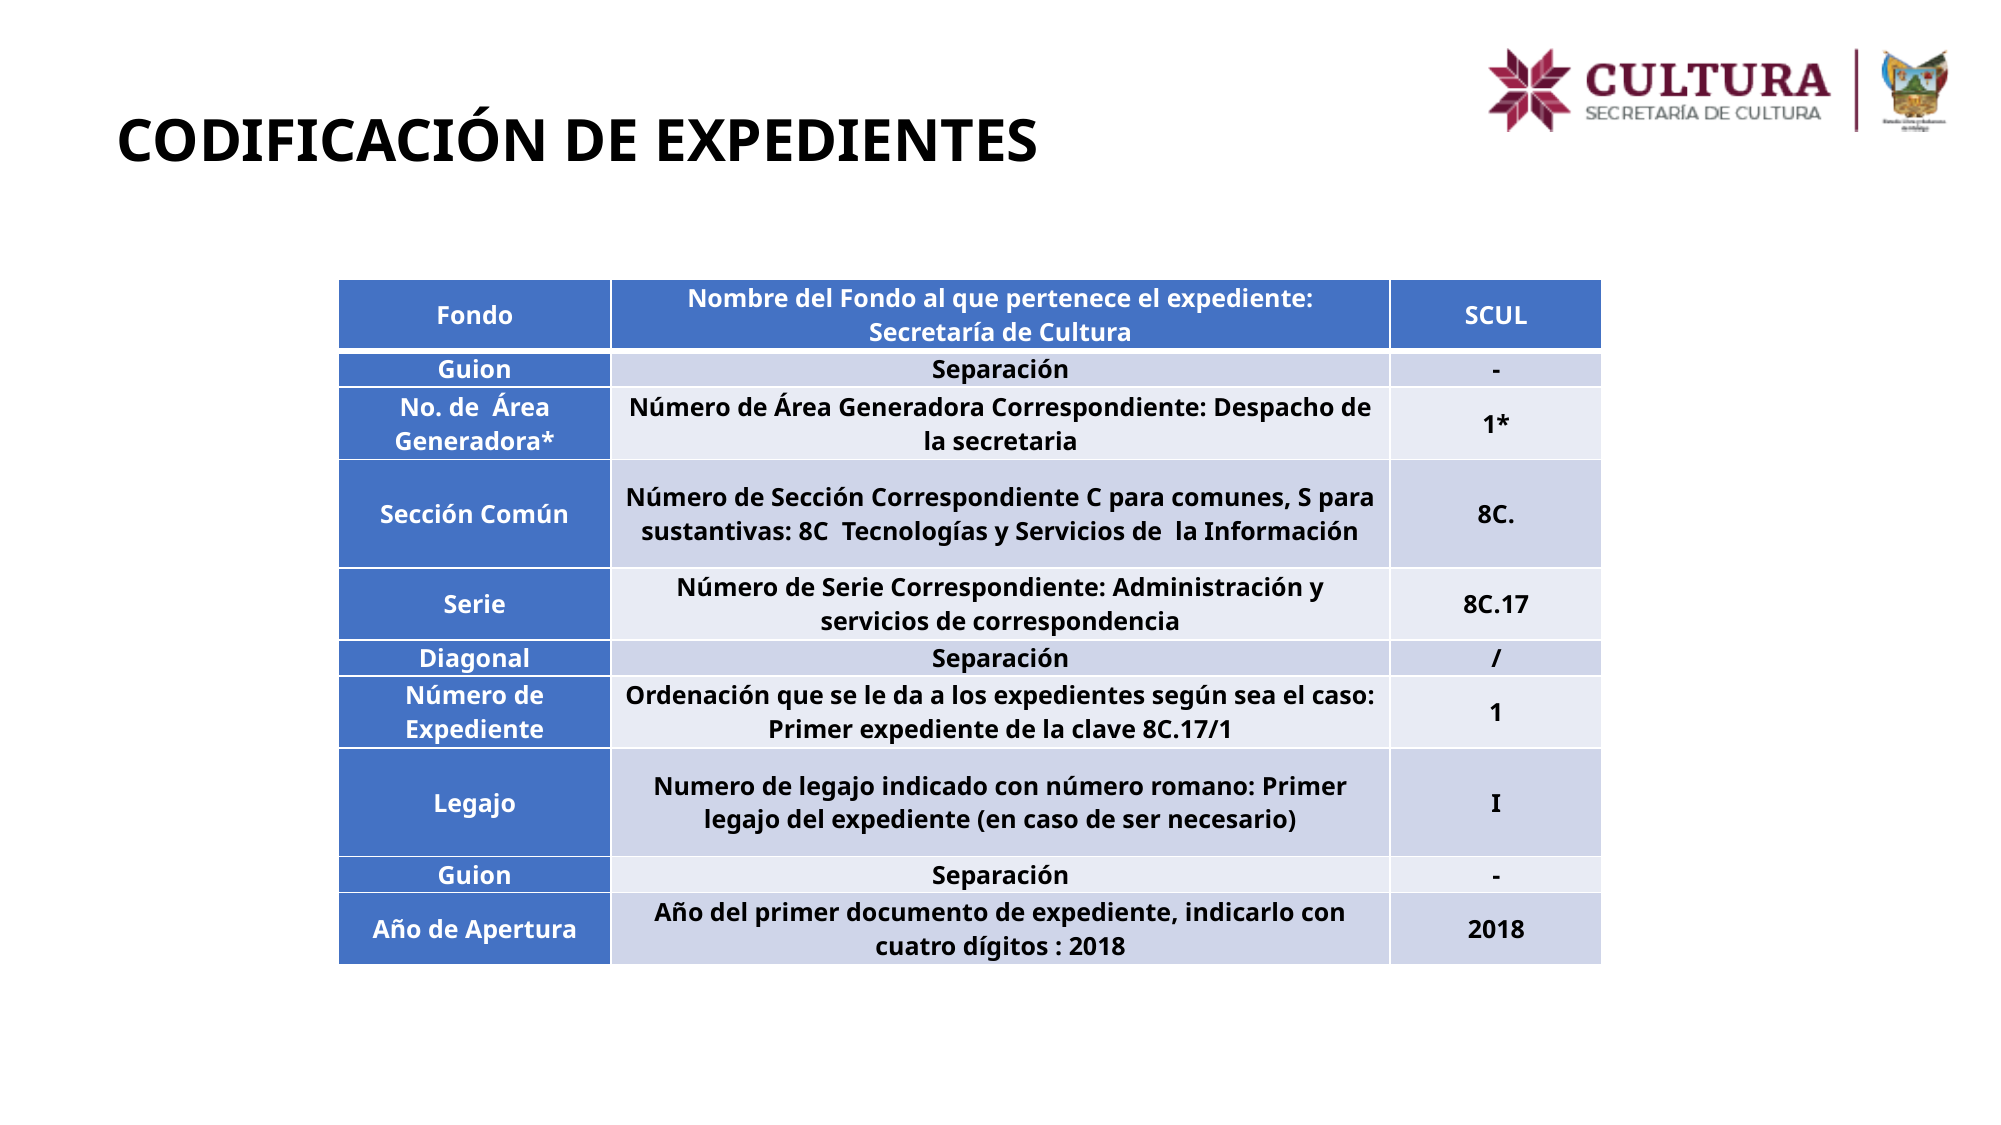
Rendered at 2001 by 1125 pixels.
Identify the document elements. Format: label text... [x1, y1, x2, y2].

table_cell 2018 [1391, 893, 1601, 964]
table_cell Guion [339, 857, 610, 892]
picture [1488, 48, 1952, 132]
title CODIFICACIÓN DE EXPEDIENTES [90, 101, 1272, 184]
table_cell Año del primer documento de expediente, indicarlo con cuatro dígitos : 2018 [612, 893, 1389, 964]
table_cell No. de Área Generadora* [339, 388, 610, 459]
table_cell Separación [612, 641, 1389, 675]
table_cell 8C. [1391, 460, 1601, 567]
table_cell Número de Serie Correspondiente: Administración y servicios de correspondencia [612, 569, 1389, 639]
table_cell Número de Área Generadora Correspondiente: Despacho de la secretaria [612, 388, 1389, 459]
table_cell / [1391, 641, 1601, 675]
table_cell 1 [1391, 677, 1601, 747]
table_cell Legajo [339, 749, 610, 856]
table_header Nombre del Fondo al que pertenece el expediente: Secretaría de Cultura [612, 280, 1389, 348]
table_cell Separación [612, 354, 1389, 386]
table_cell - [1391, 354, 1601, 386]
table_cell Serie [339, 569, 610, 639]
table_cell Año de Apertura [339, 893, 610, 964]
table_cell Guion [339, 354, 610, 386]
table_cell 8C.17 [1391, 569, 1601, 639]
table_cell Ordenación que se le da a los expedientes según sea el caso: Primer expediente de la clave 8C.17/1 [612, 677, 1389, 747]
table_header Fondo [339, 280, 610, 348]
table_cell - [1391, 857, 1601, 892]
table_cell 1* [1391, 388, 1601, 459]
table_cell Sección Común [339, 460, 610, 567]
table_cell I [1391, 749, 1601, 856]
table_cell Diagonal [339, 641, 610, 675]
table_cell Número de Sección Correspondiente C para comunes, S para sustantivas: 8C Tecnologías y Servicios de la Información [612, 460, 1389, 567]
table_cell Numero de legajo indicado con número romano: Primer legajo del expediente (en caso de ser necesario) [612, 749, 1389, 856]
table_cell Separación [612, 857, 1389, 892]
table_header SCUL [1391, 280, 1601, 348]
table_cell Número de Expediente [339, 677, 610, 747]
